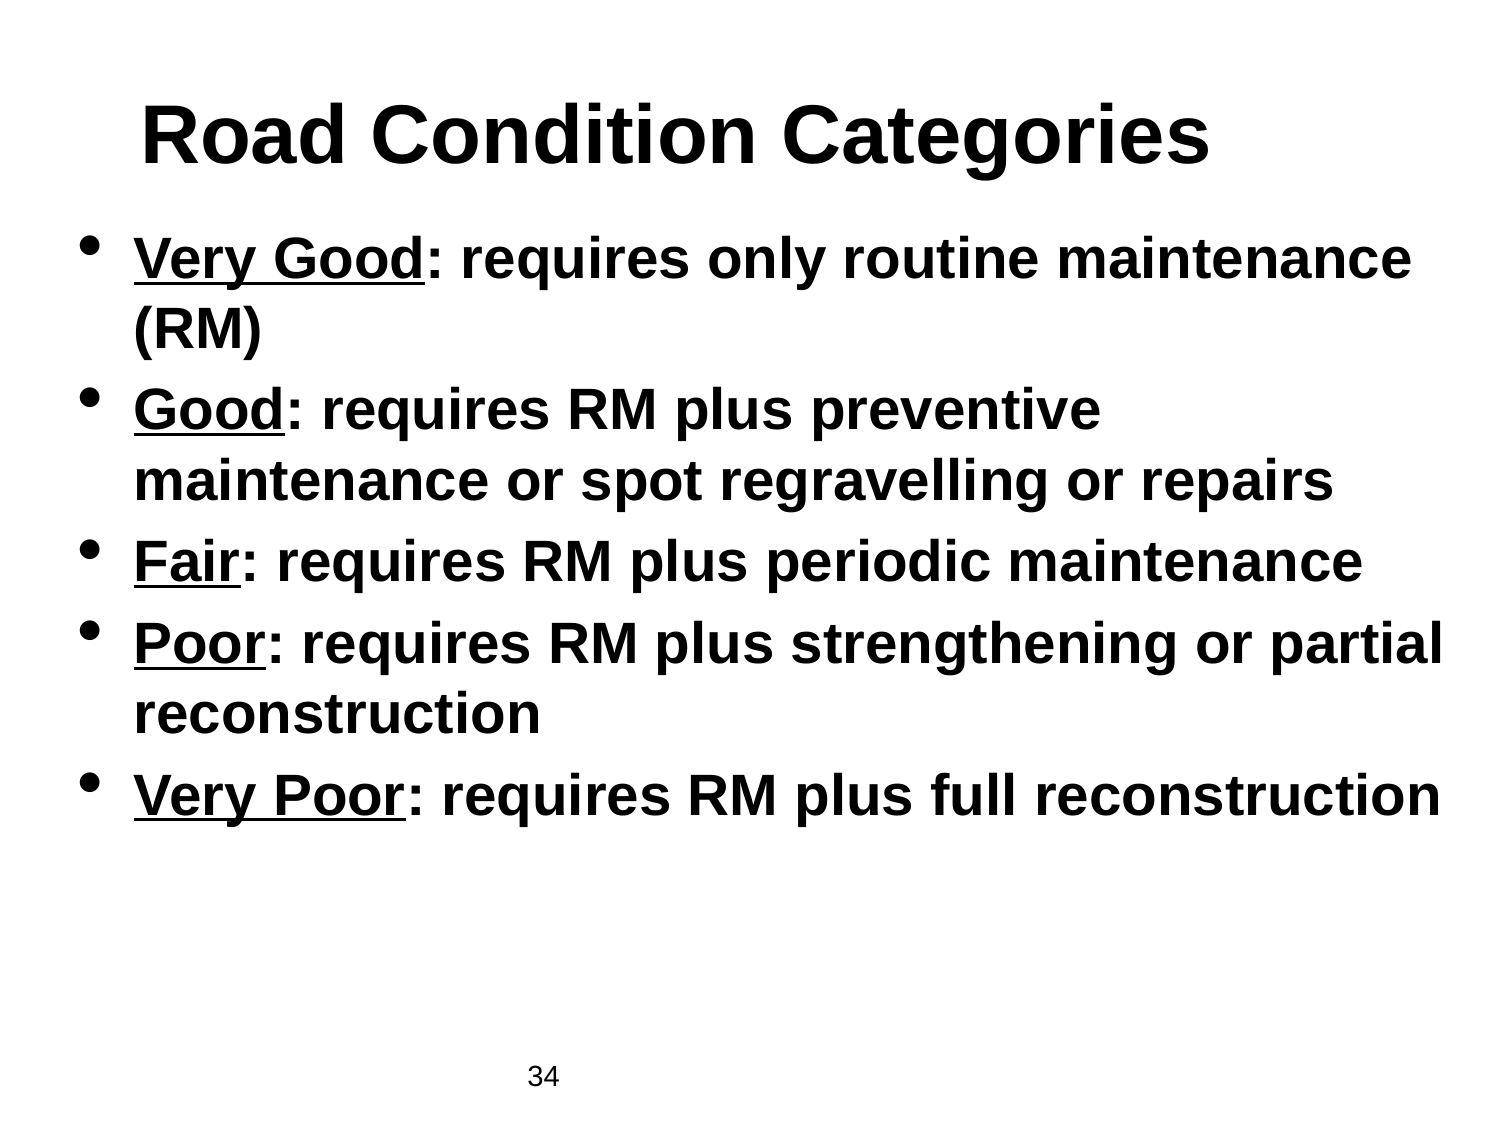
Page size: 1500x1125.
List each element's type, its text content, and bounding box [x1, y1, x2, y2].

list Very Good: requires only routine maintenance (RM) Good: requires RM plus preventive maintenance or spot regravelling or repairs Fair: requires RM plus periodic maintenance Poor: requires RM plus strengthening or partial reconstruction Very Poor: requires RM plus full reconstruction [62, 212, 1488, 863]
footer 34 [512, 1050, 988, 1125]
title Road Condition Categories [124, 62, 1327, 199]
